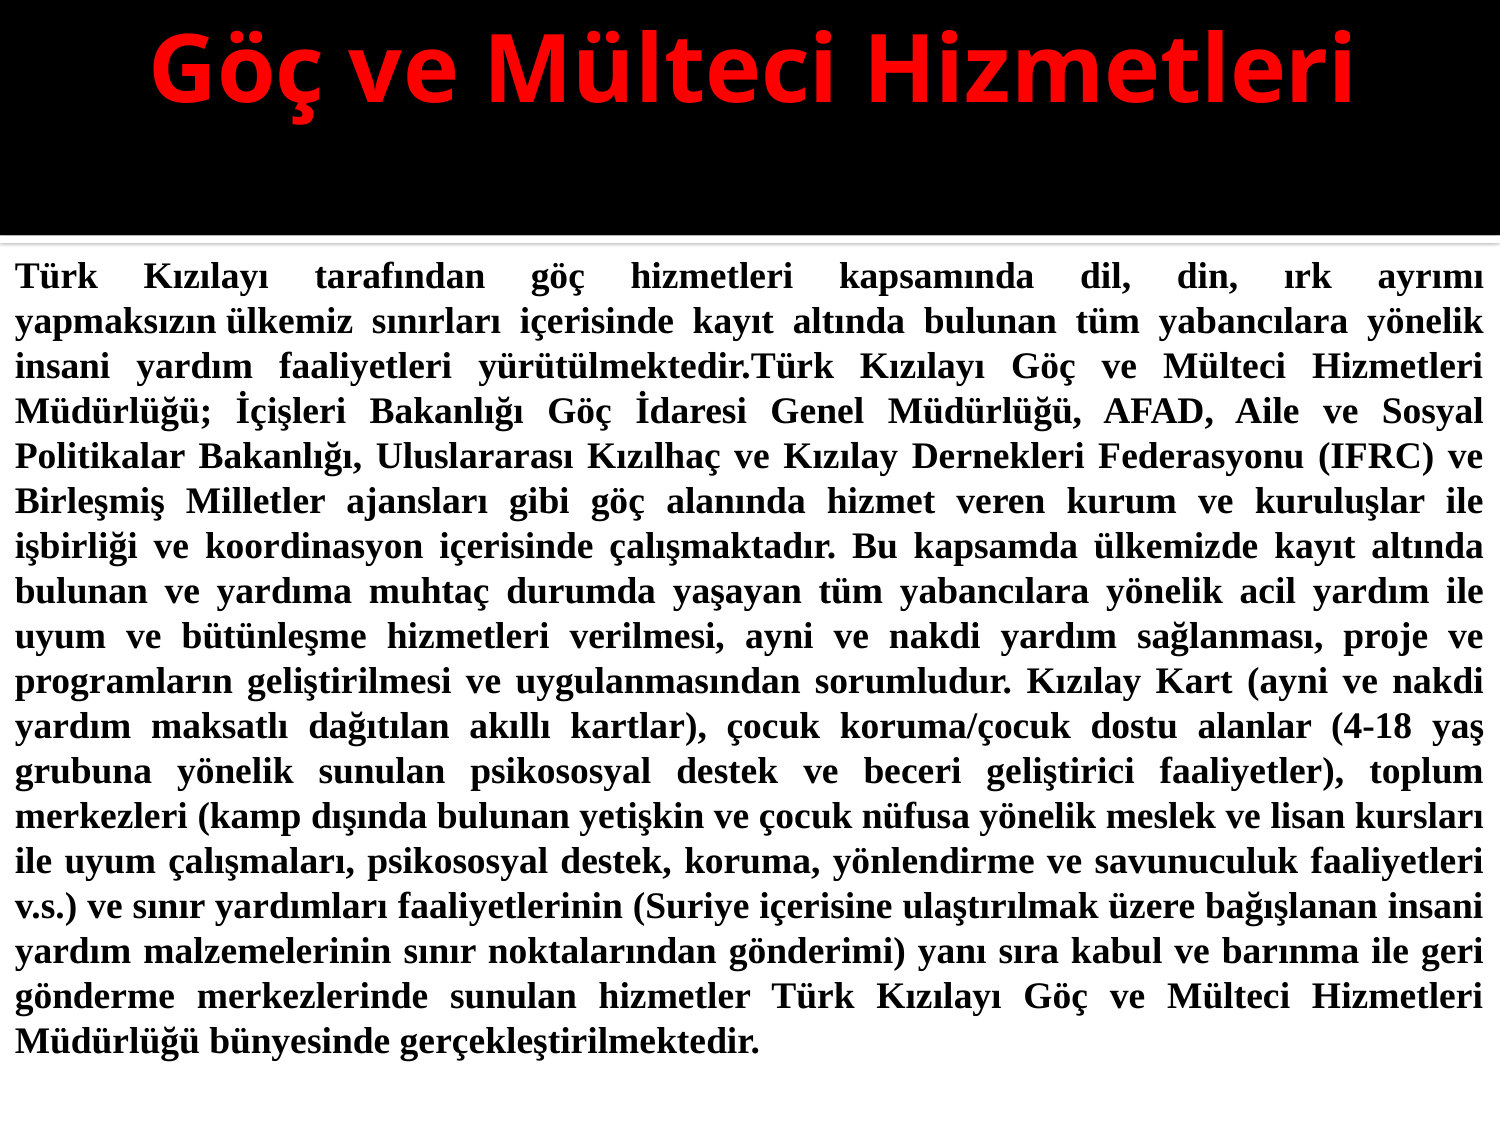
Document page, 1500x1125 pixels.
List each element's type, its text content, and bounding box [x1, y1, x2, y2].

title Göç ve Mülteci Hizmetleri [0, 0, 1500, 231]
text_box Türk Kızılayı tarafından göç hizmetleri kapsamında dil, din, ırk ayrımı yapmaksızın ülkemiz sınırları içerisinde kayıt altında bulunan tüm yabancılara yönelik insani yardım faaliyetleri yürütülmektedir.Türk Kızılayı Göç ve Mülteci Hizmetleri Müdürlüğü; İçişleri Bakanlığı Göç İdaresi Genel Müdürlüğü, AFAD, Aile ve Sosyal Politikalar Bakanlığı, Uluslararası Kızılhaç ve Kızılay Dernekleri Federasyonu (IFRC) ve Birleşmiş Milletler ajansları gibi göç alanında hizmet veren kurum ve kuruluşlar ile işbirliği ve koordinasyon içerisinde çalışmaktadır. Bu kapsamda ülkemizde kayıt altında bulunan ve yardıma muhtaç durumda yaşayan tüm yabancılara yönelik acil yardım ile uyum ve bütünleşme hizmetleri verilmesi, ayni ve nakdi yardım sağlanması, proje ve programların geliştirilmesi ve uygulanmasından sorumludur. Kızılay Kart (ayni ve nakdi yardım maksatlı dağıtılan akıllı kartlar), çocuk koruma/çocuk dostu alanlar (4-18 yaş grubuna yönelik sunulan psikososyal destek ve beceri geliştirici faaliyetler), toplum merkezleri (kamp dışında bulunan yetişkin ve çocuk nüfusa yönelik meslek ve lisan kursları ile uyum çalışmaları, psikososyal destek, koruma, yönlendirme ve savunuculuk faaliyetleri v.s.) ve sınır yardımları faaliyetlerinin (Suriye içerisine ulaştırılmak üzere bağışlanan insani yardım malzemelerinin sınır noktalarından gönderimi) yanı sıra kabul ve barınma ile geri gönderme merkezlerinde sunulan hizmetler Türk Kızılayı Göç ve Mülteci Hizmetleri Müdürlüğü bünyesinde gerçekleştirilmektedir. [0, 243, 1500, 1069]
